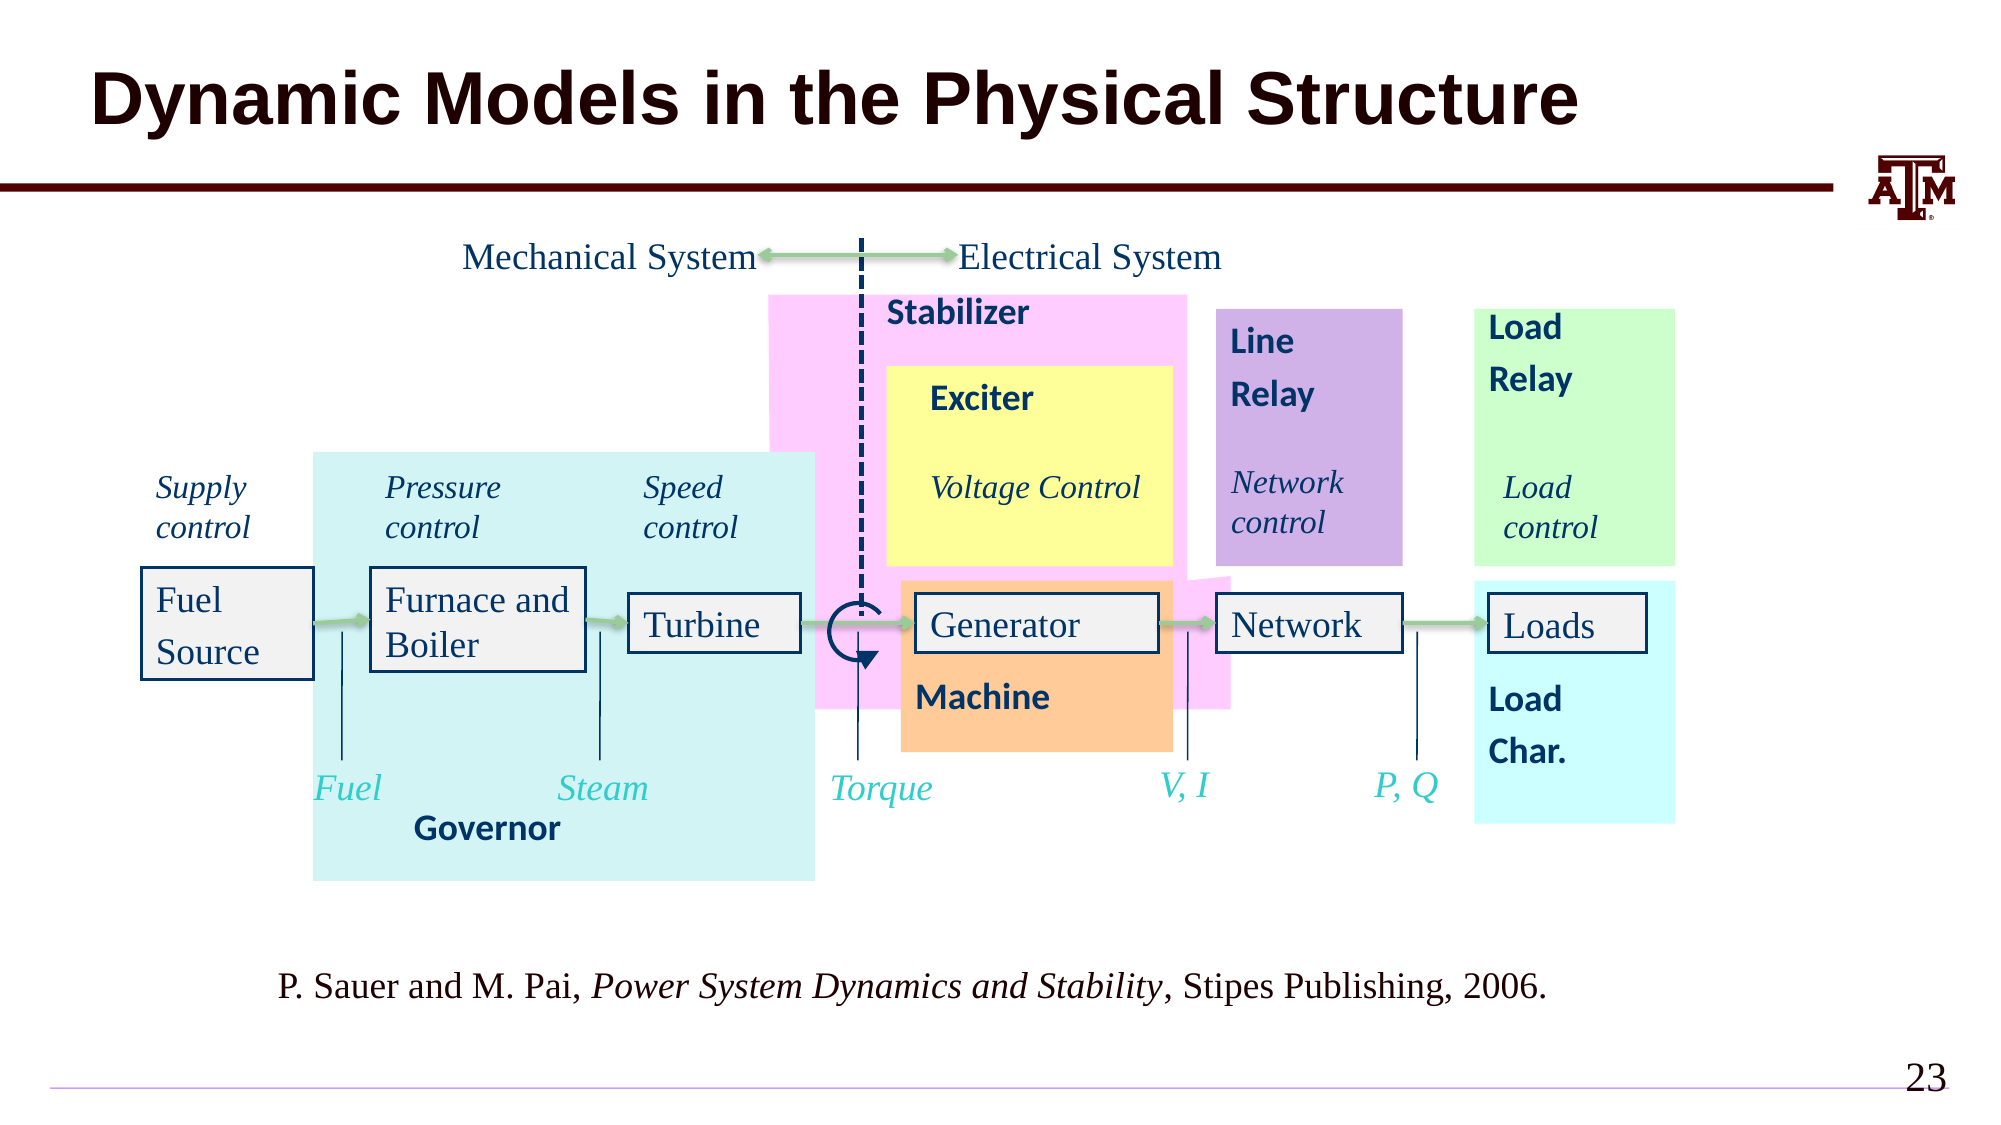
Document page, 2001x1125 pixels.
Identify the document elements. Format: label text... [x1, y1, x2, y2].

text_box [112, 224, 1676, 1026]
title Dynamic Models in the Physical Structure [74, 12, 1909, 188]
slide_number 22 [1862, 1037, 1963, 1113]
picture [1856, 137, 1967, 238]
